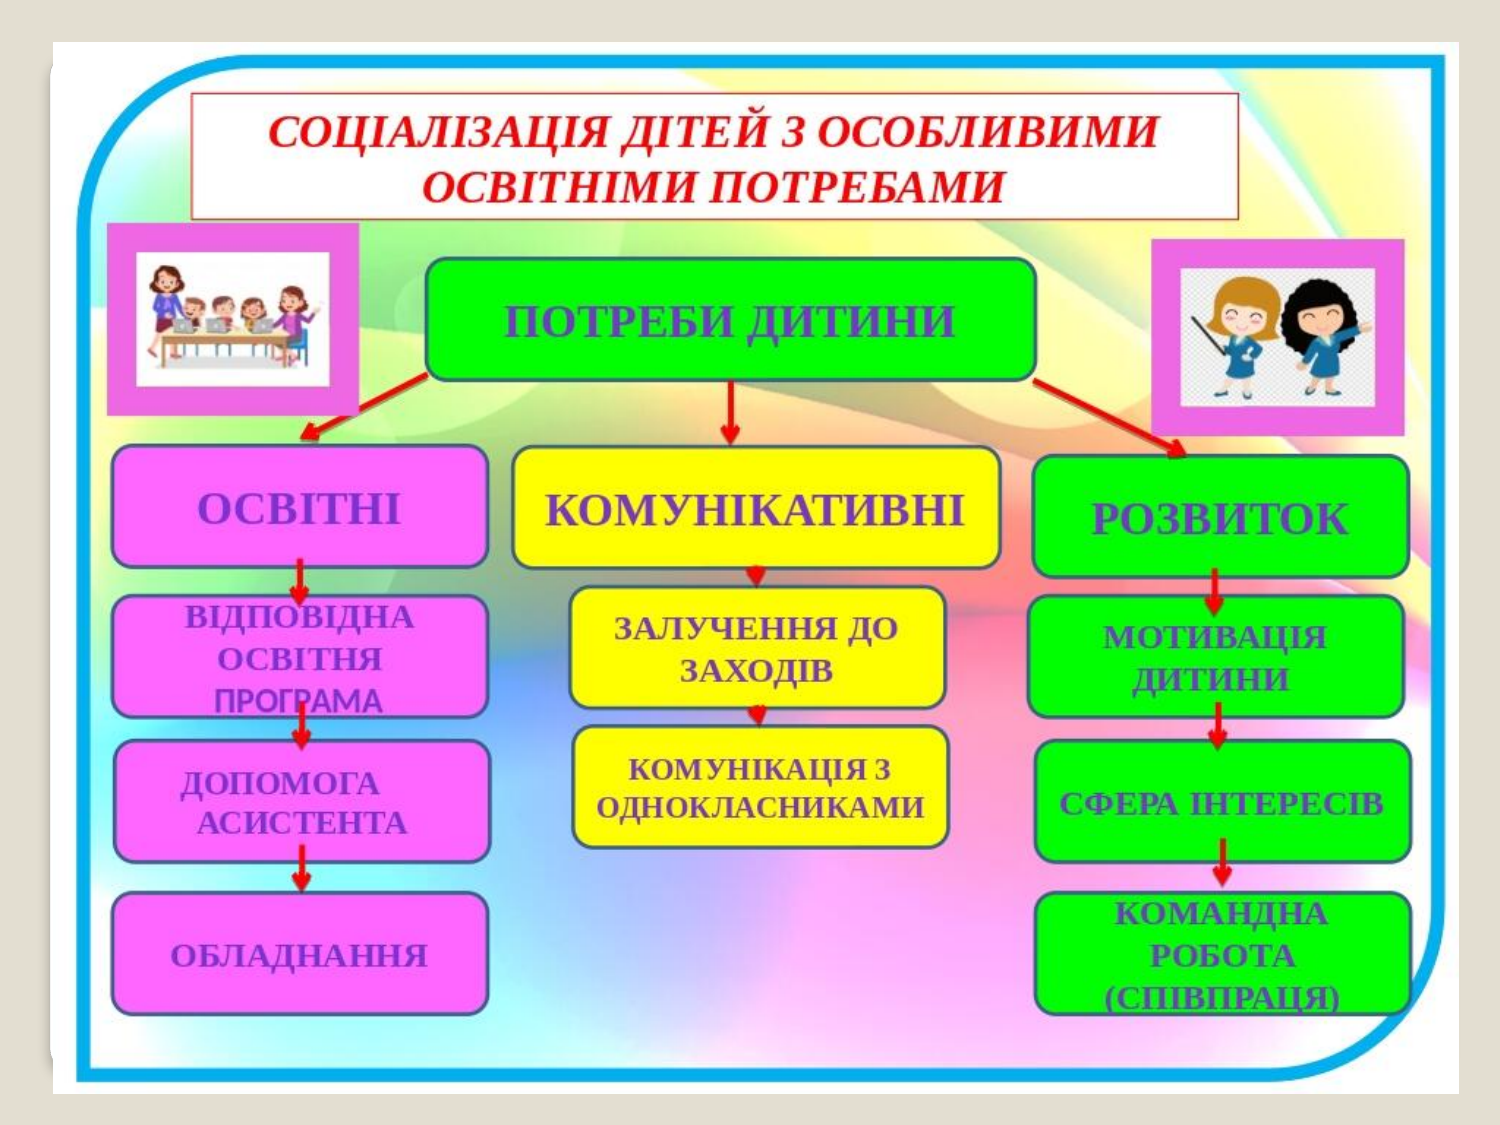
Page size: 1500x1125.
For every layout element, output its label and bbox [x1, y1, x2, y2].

list [52, 42, 1459, 1095]
